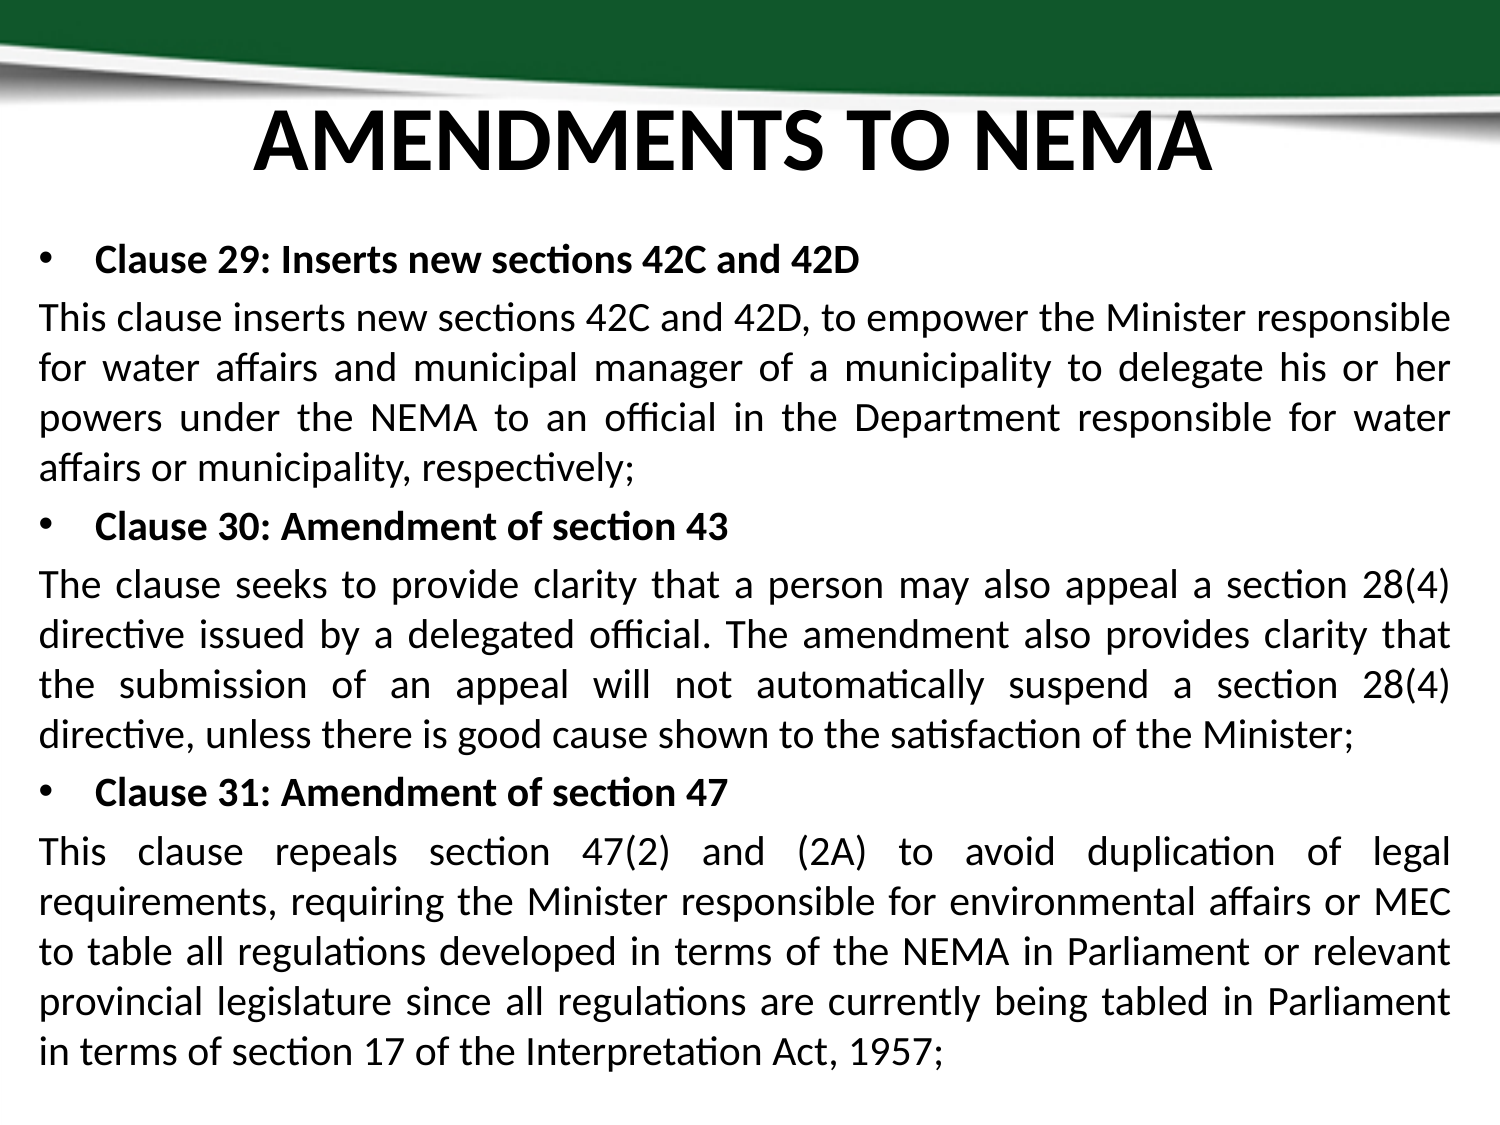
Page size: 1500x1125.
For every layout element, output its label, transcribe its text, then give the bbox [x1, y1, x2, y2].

title AMENDMENTS TO NEMA [58, 58, 1409, 209]
list Clause 29: Inserts new sections 42C and 42D This clause inserts new sections 42C and 42D, to empower the Minister responsible for water affairs and municipal manager of a municipality to delegate his or her powers under the NEMA to an official in the Department responsible for water affairs or municipality, respectively; Clause 30: Amendment of section 43 The clause seeks to provide clarity that a person may also appeal a section 28(4) directive issued by a delegated official. The amendment also provides clarity that the submission of an appeal will not automatically suspend a section 28(4) directive, unless there is good cause shown to the satisfaction of the Minister; Clause 31: Amendment of section 47 This clause repeals section 47(2) and (2A) to avoid duplication of legal requirements, requiring the Minister responsible for environmental affairs or MEC to table all regulations developed in terms of the NEMA in Parliament or relevant provincial legislature since all regulations are currently being tabled in Parliament in terms of section 17 of the Interpretation Act, 1957; [23, 224, 1468, 1095]
picture [0, 0, 1500, 1125]
